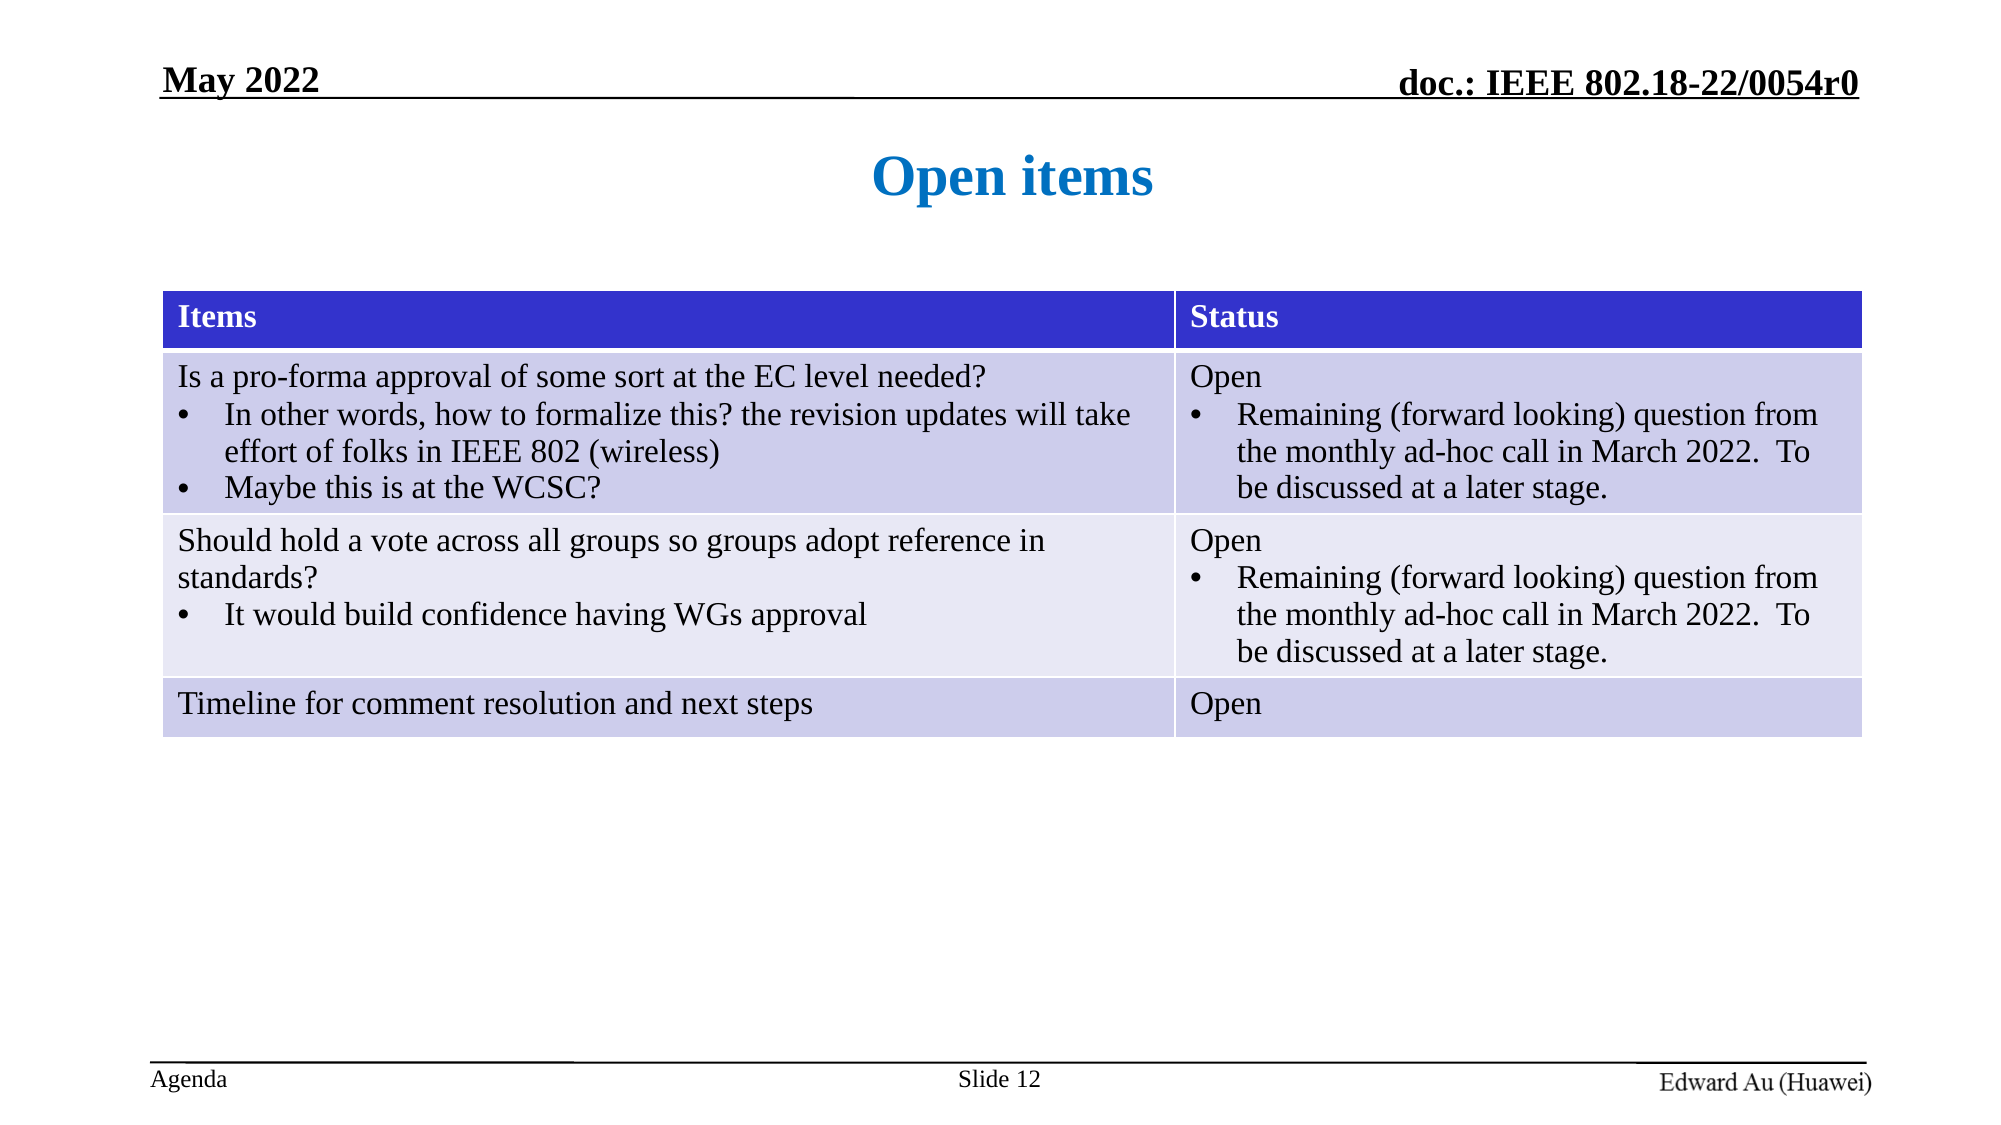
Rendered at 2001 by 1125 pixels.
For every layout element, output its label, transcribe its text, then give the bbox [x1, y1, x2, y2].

slide_number Slide 12 [933, 1061, 1067, 1123]
table_cell Timeline for comment resolution and next steps [163, 678, 1174, 737]
table_cell Open [1176, 678, 1862, 737]
table_cell Should hold a vote across all groups so groups adopt reference in standards? It would build confidence having WGs approval [163, 515, 1174, 676]
picture [1174, 1058, 1887, 1113]
table_cell Is a pro-forma approval of some sort at the EC level needed? In other words, how to formalize this? the revision updates will take effort of folks in IEEE 802 (wireless) Maybe this is at the WCSC? [163, 353, 1174, 513]
table_header Items [163, 291, 1174, 348]
table_cell Open Remaining (forward looking) question from the monthly ad-hoc call in March 2022. To be discussed at a later stage. [1176, 515, 1862, 676]
table_header Status [1176, 291, 1862, 348]
title Open items [162, 99, 1864, 246]
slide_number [162, 54, 663, 99]
table_cell Open Remaining (forward looking) question from the monthly ad-hoc call in March 2022. To be discussed at a later stage. [1176, 353, 1862, 513]
